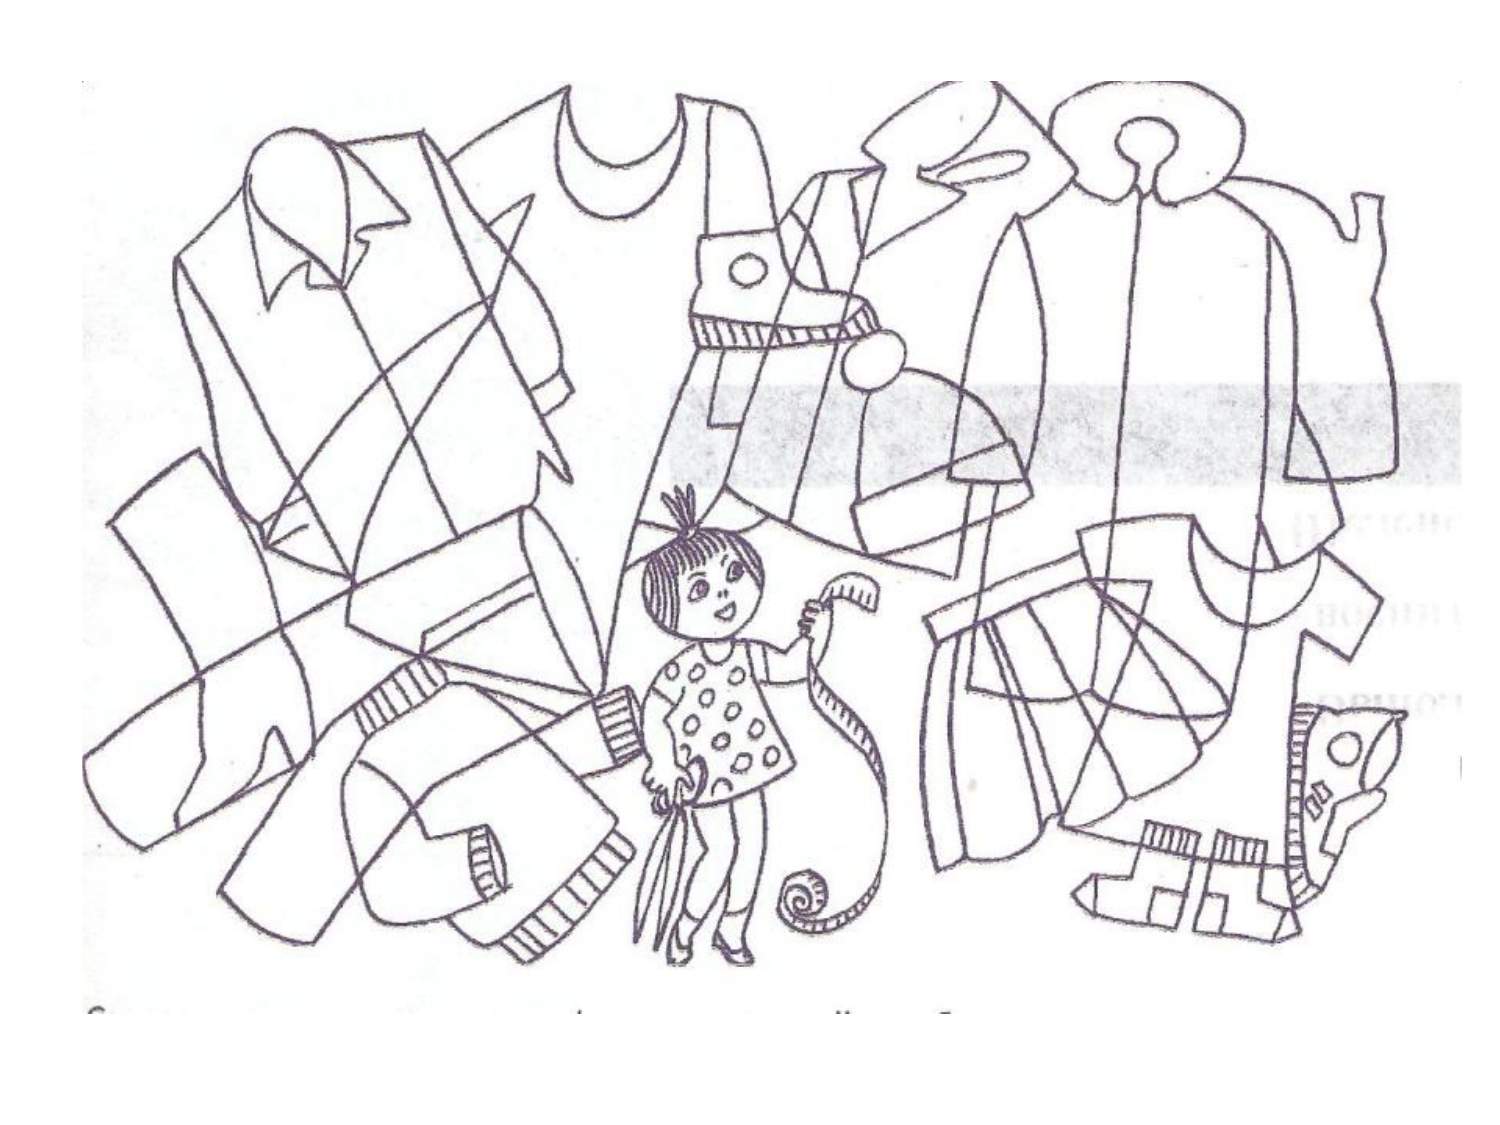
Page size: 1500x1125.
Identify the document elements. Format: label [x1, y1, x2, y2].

picture [81, 81, 1462, 1014]
